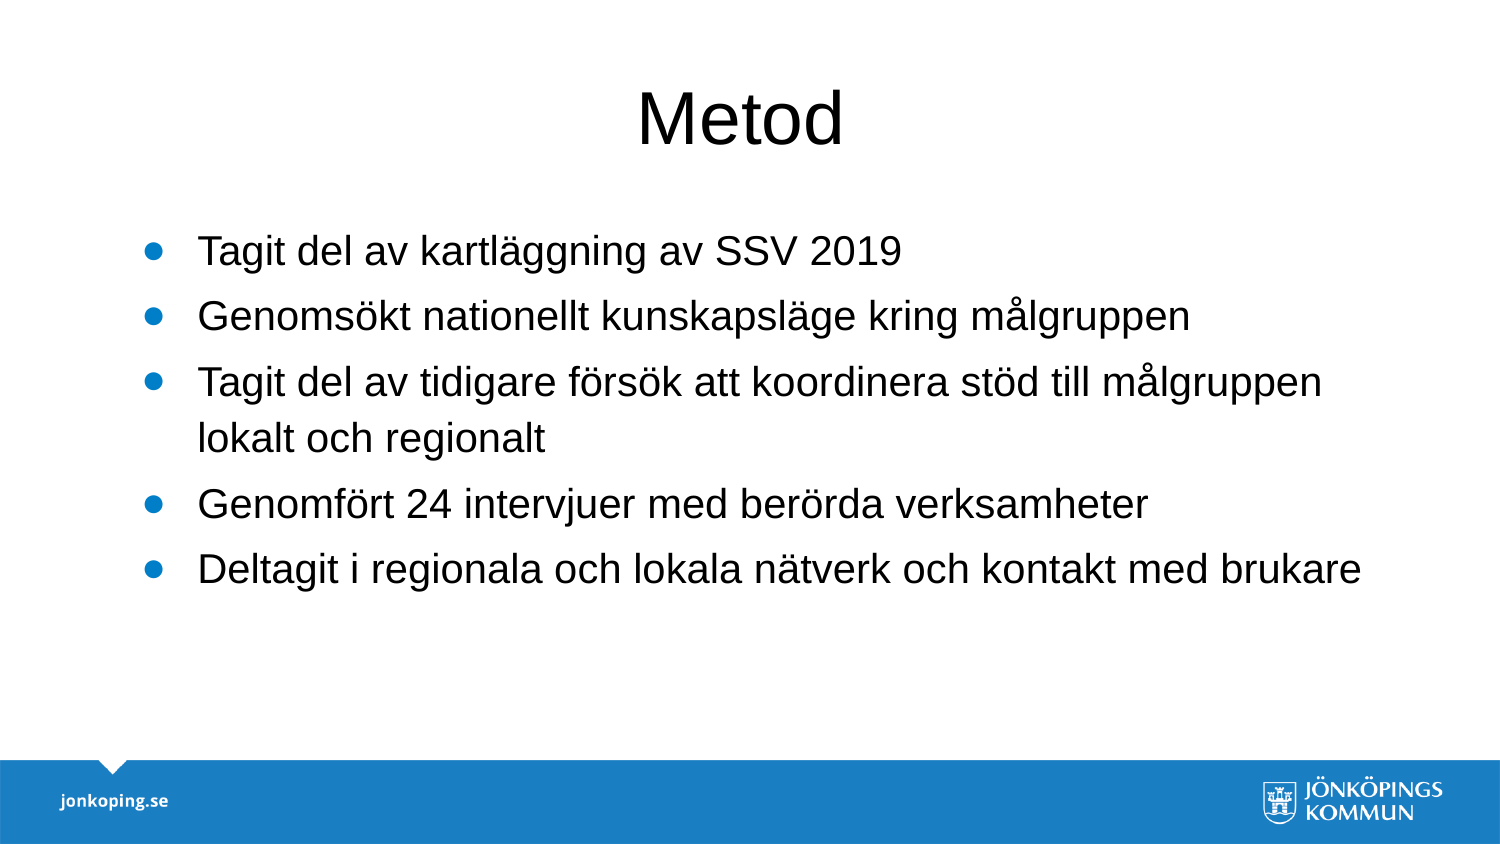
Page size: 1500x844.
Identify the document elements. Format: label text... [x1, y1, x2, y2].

list Tagit del av kartläggning av SSV 2019 Genomsökt nationellt kunskapsläge kring målgruppen Tagit del av tidigare försök att koordinera stöd till målgruppen lokalt och regionalt Genomfört 24 intervjuer med berörda verksamheter Deltagit i regionala och lokala nätverk och kontakt med brukare [126, 209, 1421, 655]
title Metod [123, 43, 1421, 185]
picture [0, 760, 1500, 844]
